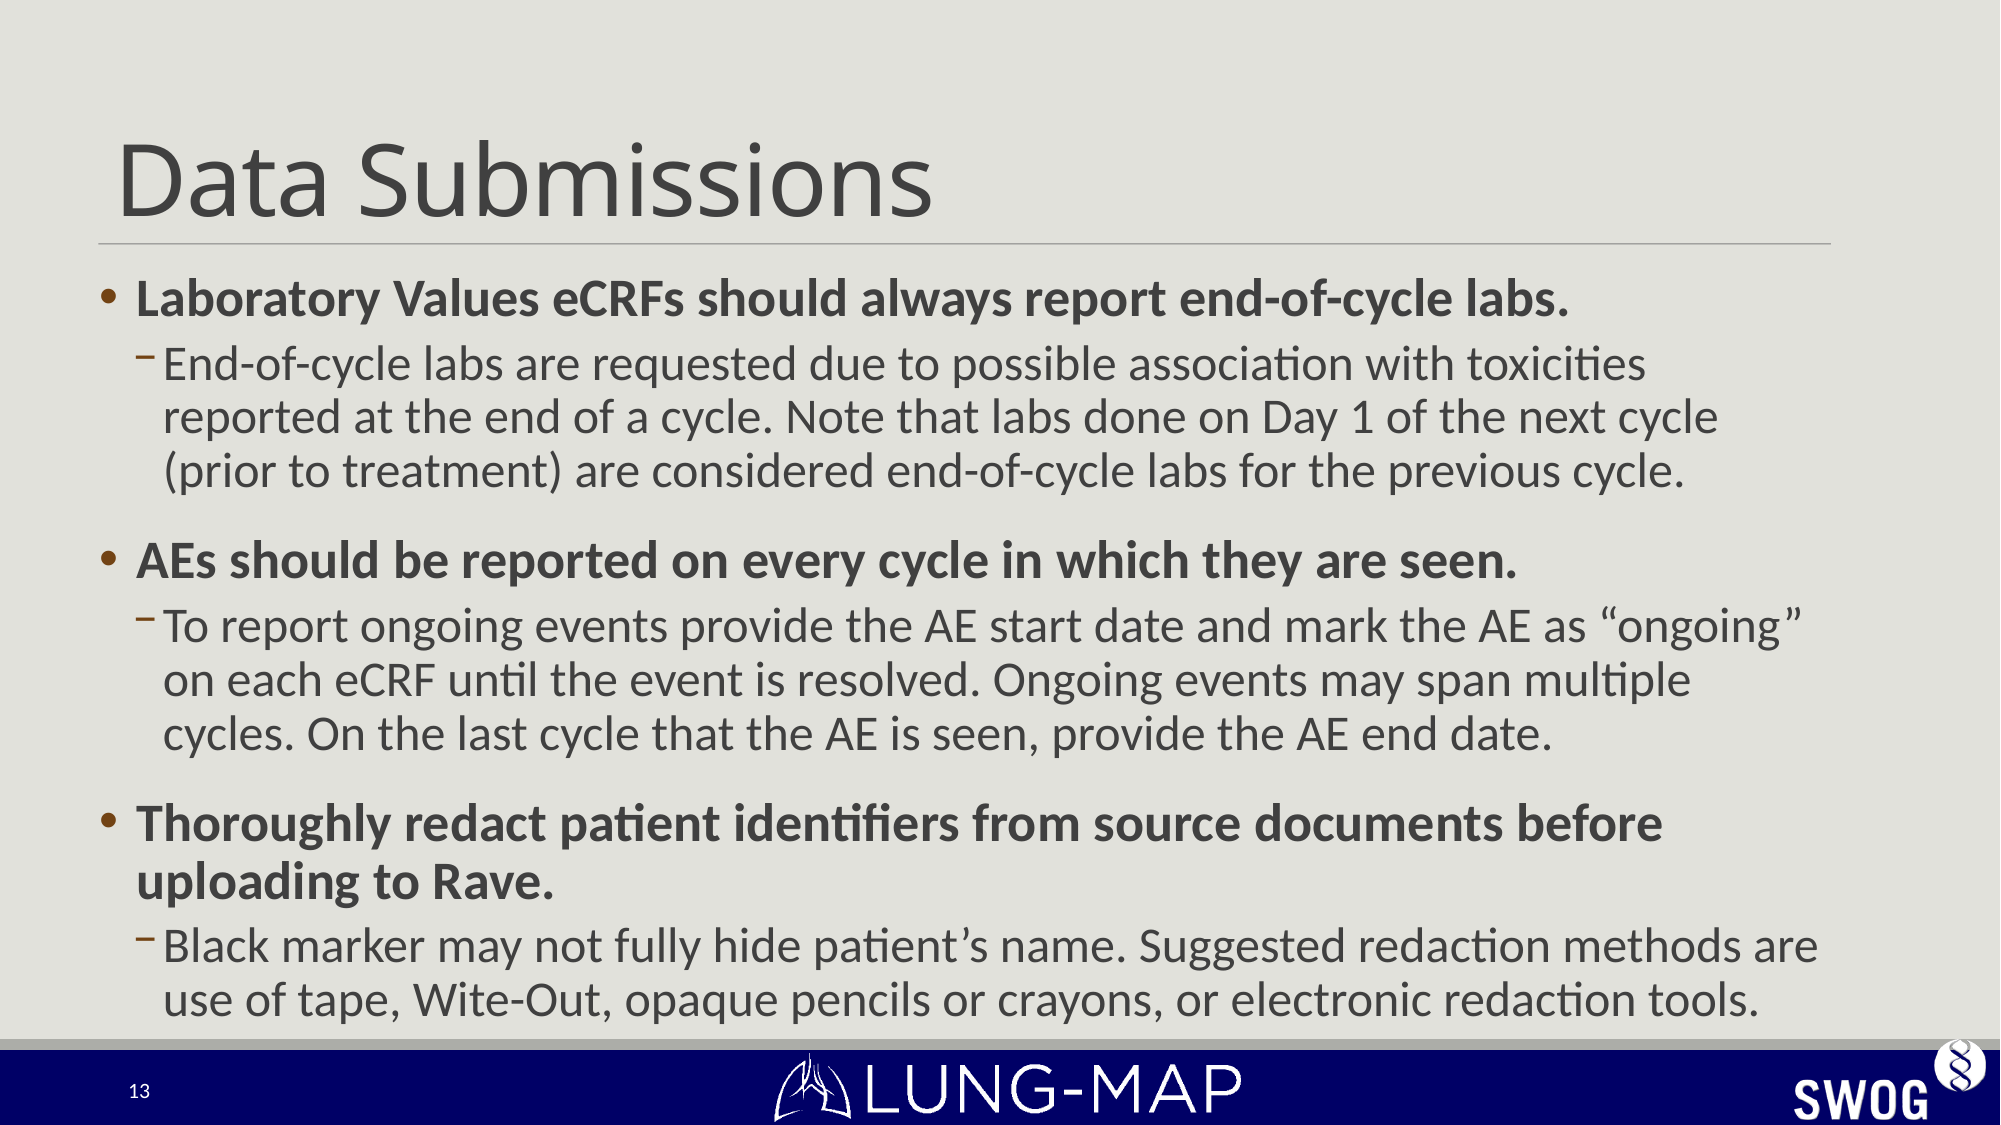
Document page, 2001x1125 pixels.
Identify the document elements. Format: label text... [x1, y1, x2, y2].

title Data Submissions [99, 5, 1830, 245]
picture [769, 1053, 1241, 1122]
slide_number 13 [9, 1059, 166, 1120]
picture [1794, 1039, 1986, 1120]
list Laboratory Values eCRFs should always report end-of-cycle labs. End-of-cycle labs are requested due to possible association with toxicities reported at the end of a cycle. Note that labs done on Day 1 of the next cycle (prior to treatment) are considered end-of-cycle labs for the previous cycle. AEs should be reported on every cycle in which they are seen. To report ongoing events provide the AE start date and mark the AE as “ongoing” on each eCRF until the event is resolved. Ongoing events may span multiple cycles. On the last cycle that the AE is seen, provide the AE end date. Thoroughly redact patient identifiers from source documents before uploading to Rave. Black marker may not fully hide patient’s name. Suggested redaction methods are use of tape, Wite-Out, opaque pencils or crayons, or electronic redaction tools. [99, 262, 1830, 923]
